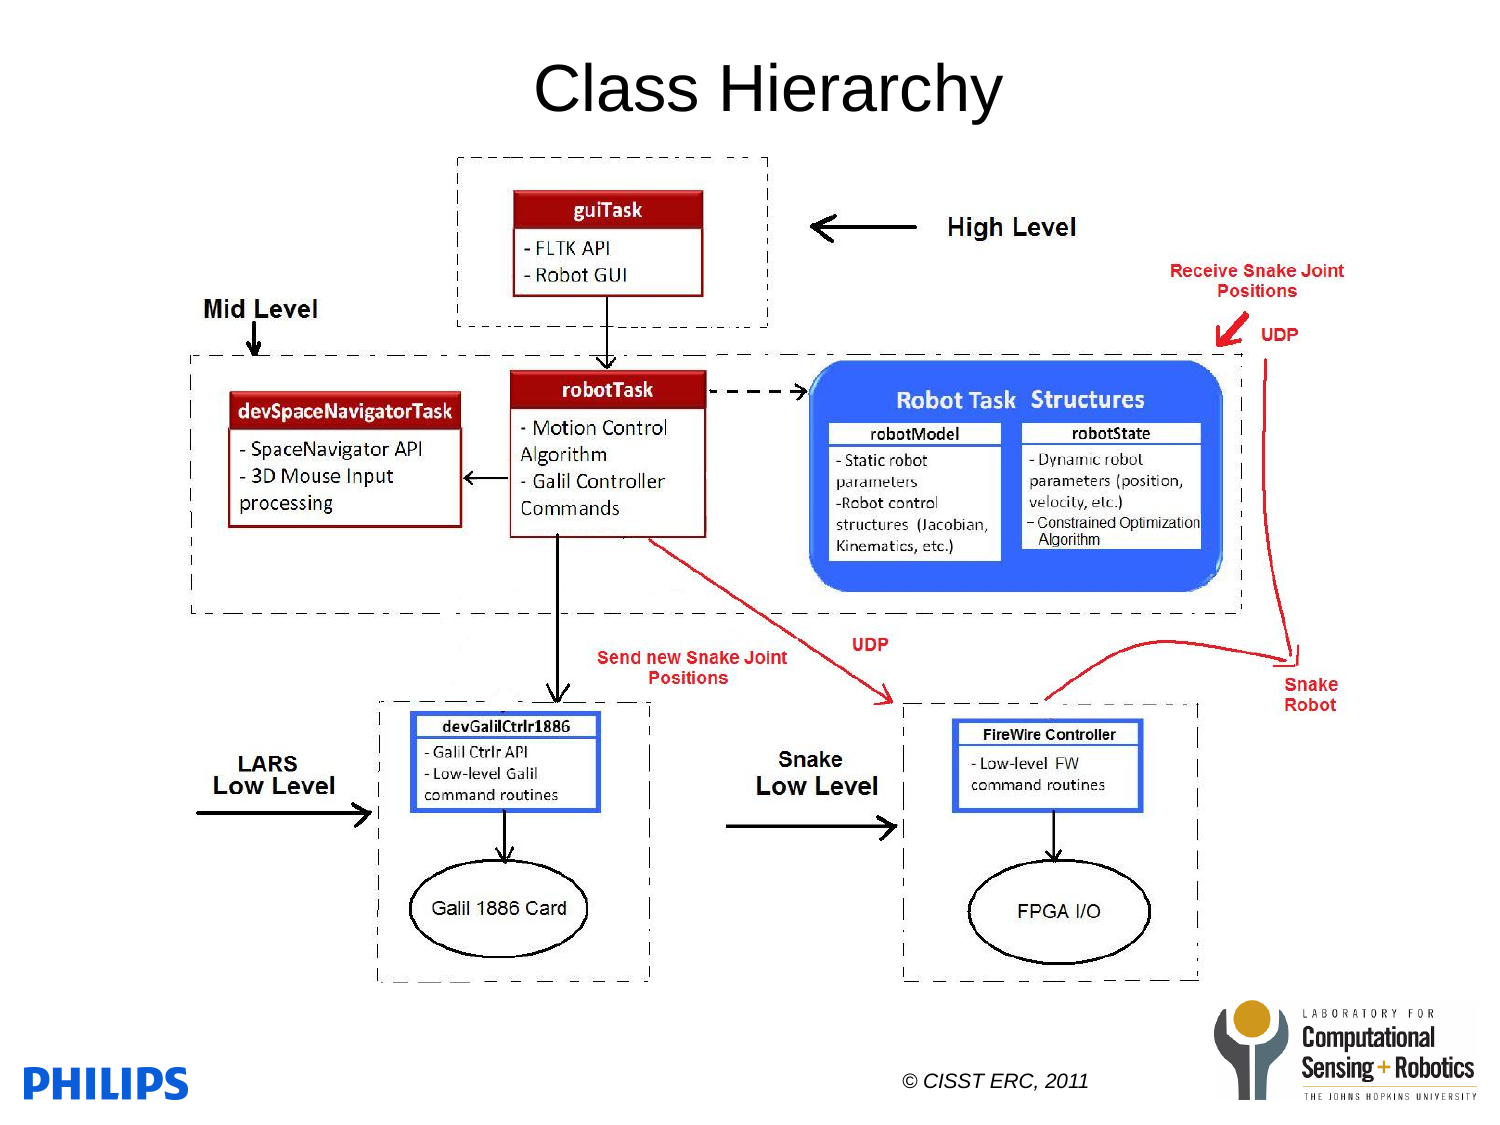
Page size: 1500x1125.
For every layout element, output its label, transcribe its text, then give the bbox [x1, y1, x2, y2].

picture [24, 1067, 188, 1100]
text_box Class Hierarchy [287, 37, 1250, 133]
picture [187, 149, 1351, 983]
picture [1214, 1000, 1477, 1100]
